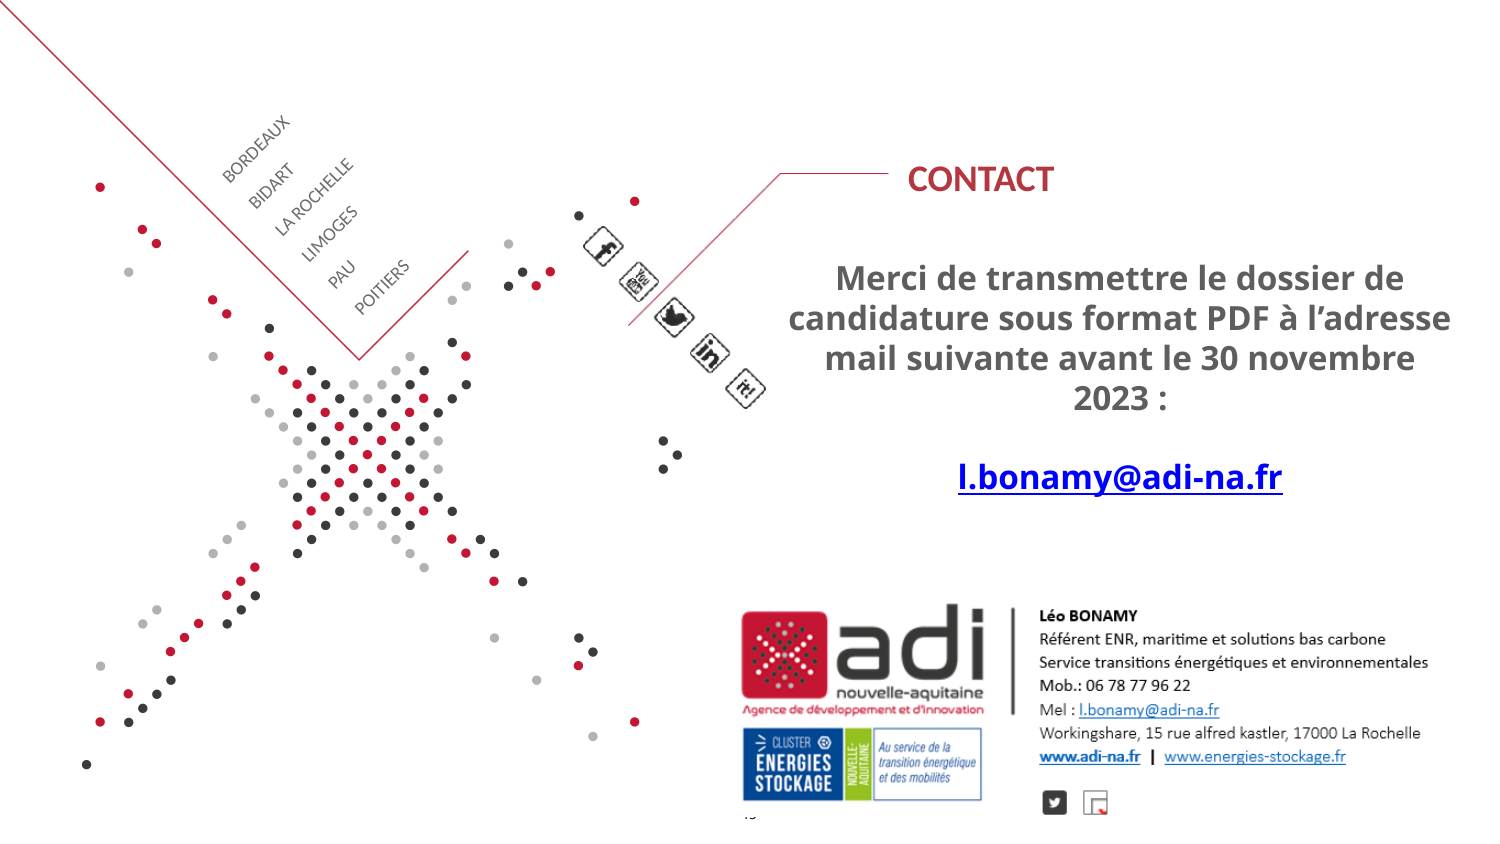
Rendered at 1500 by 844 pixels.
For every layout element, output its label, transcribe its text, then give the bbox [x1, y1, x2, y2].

picture [735, 597, 1500, 817]
picture [68, 151, 766, 792]
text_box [628, 150, 1368, 326]
text_box Merci de transmettre le dossier de candidature sous format PDF à l’adresse mail suivante avant le 30 novembre 2023 : l.bonamy@adi-na.fr [760, 249, 1481, 550]
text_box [0, 0, 487, 362]
text_box 13 [715, 804, 784, 828]
